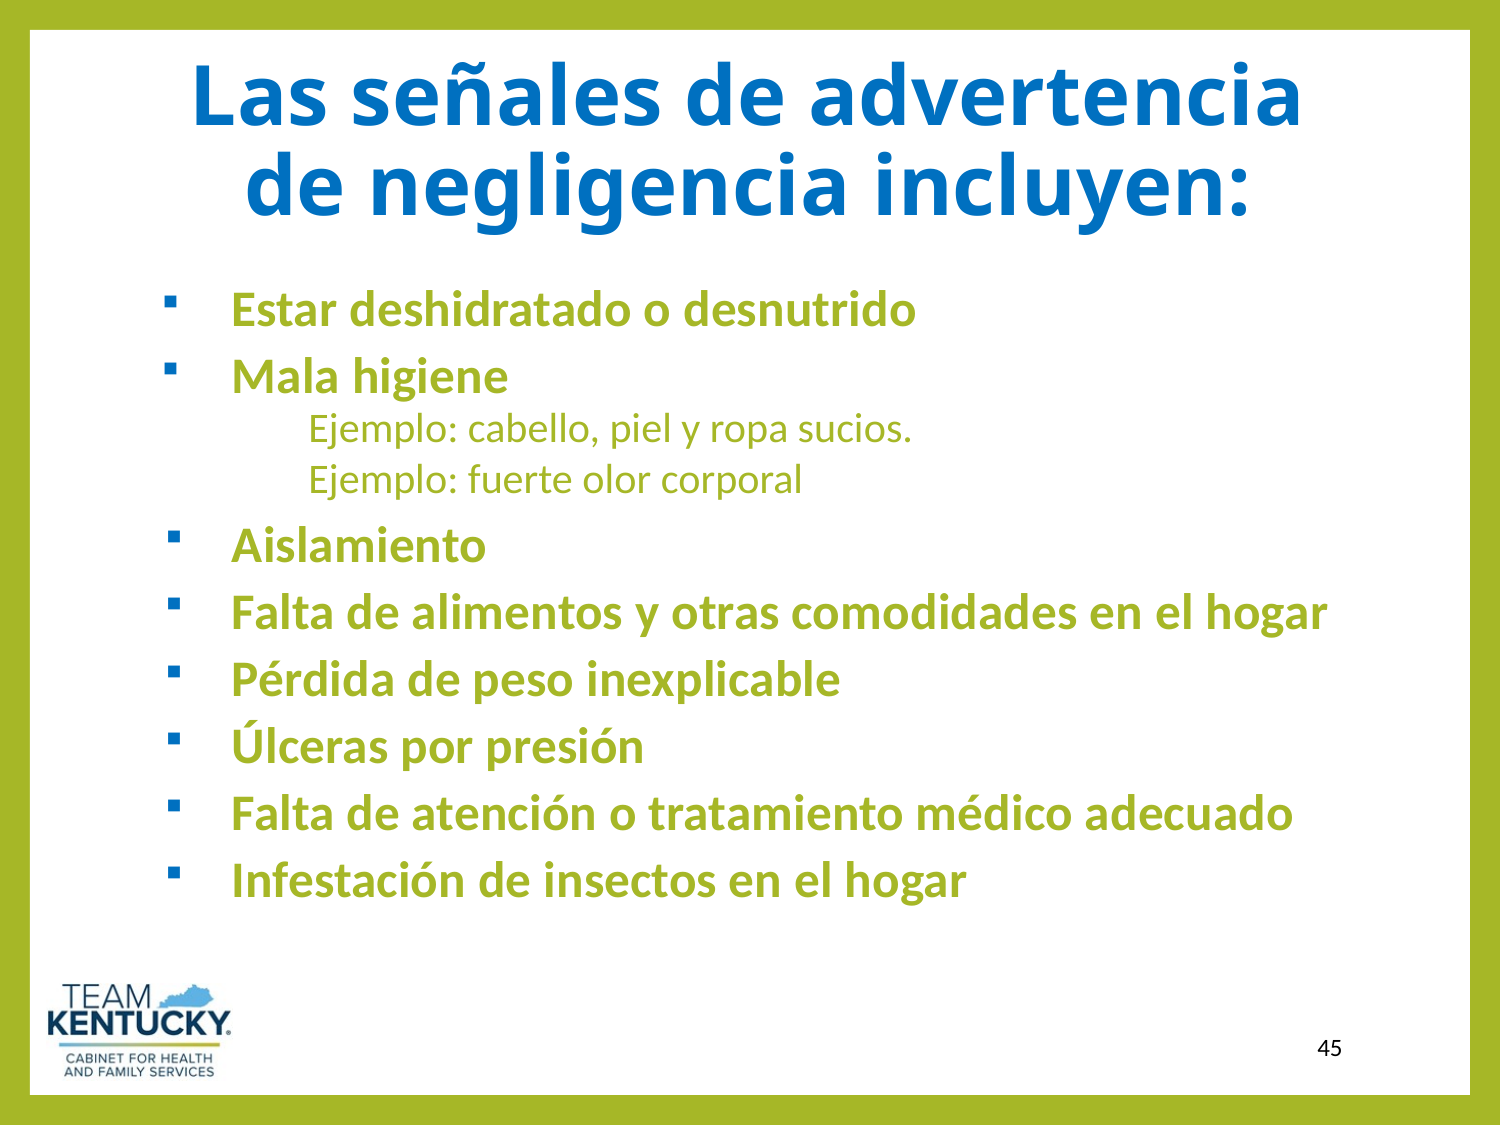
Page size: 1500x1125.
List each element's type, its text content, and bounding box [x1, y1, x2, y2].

list Estar deshidratado o desnutrido Mala higiene Ejemplo: cabello, piel y ropa sucios. Ejemplo: fuerte olor corporal Aislamiento Falta de alimentos y otras comodidades en el hogar Pérdida de peso inexplicable Úlceras por presión Falta de atención o tratamiento médico adecuado Infestación de insectos en el hogar [140, 275, 1356, 938]
slide_number 45 [1291, 1020, 1358, 1073]
picture [46, 983, 233, 1082]
title Las señales de advertencia de negligencia incluyen: [140, 12, 1356, 275]
